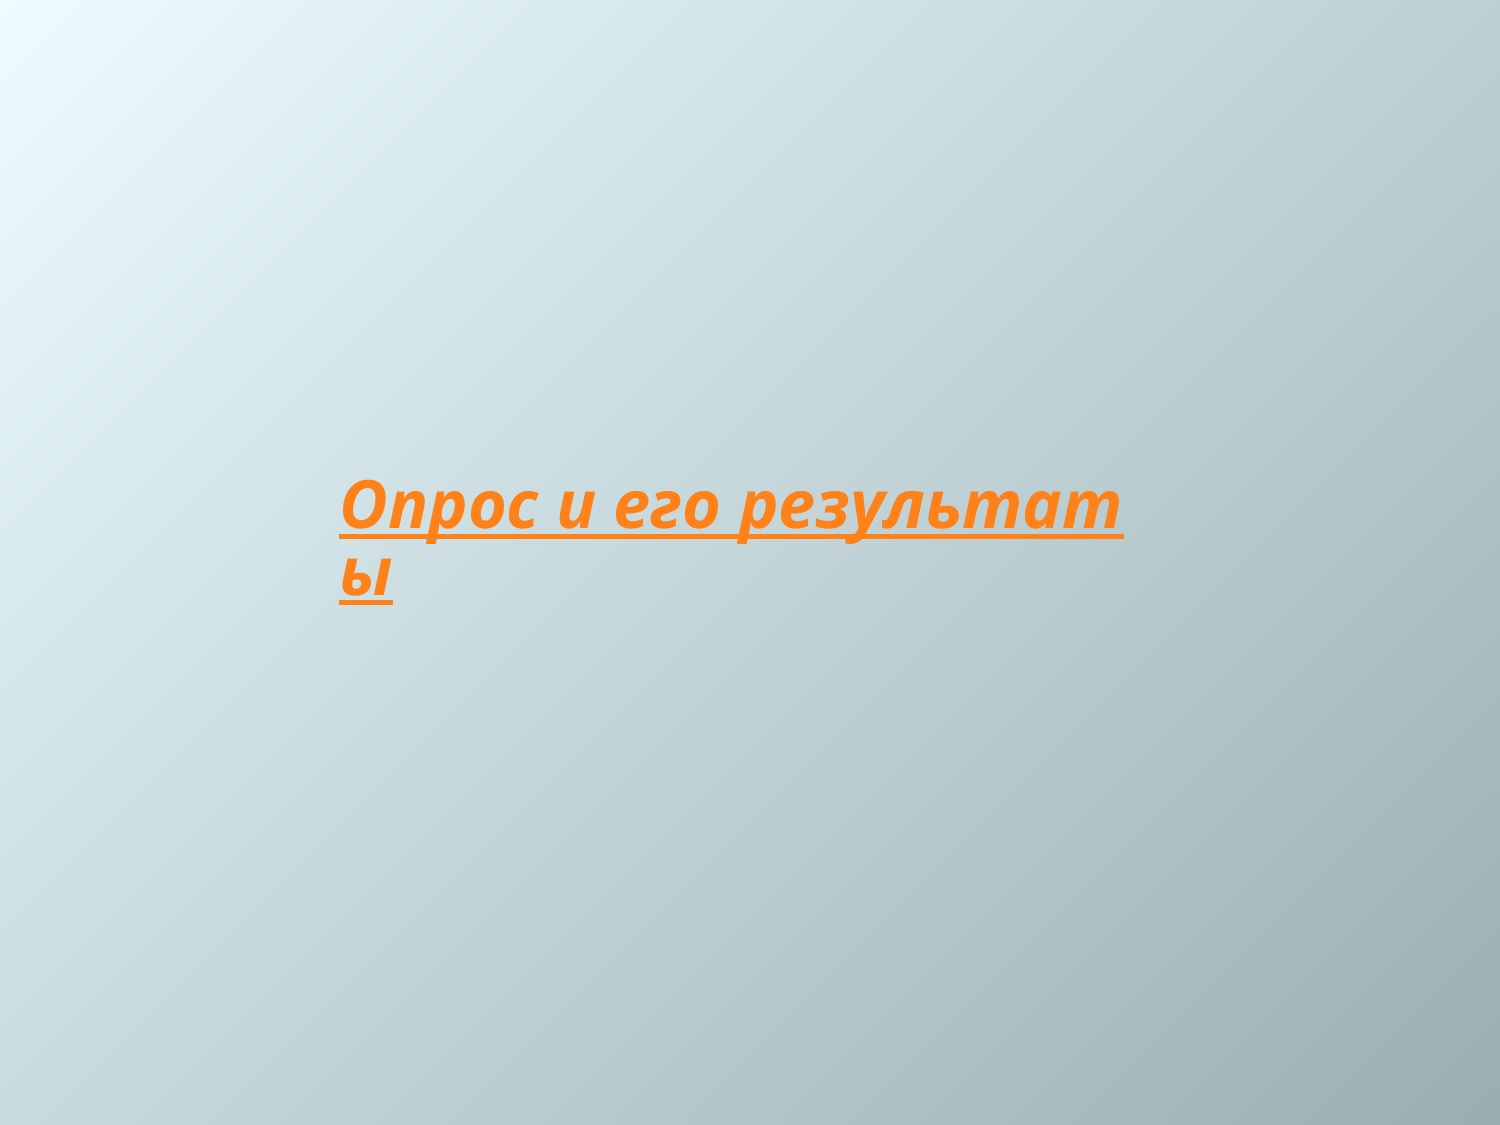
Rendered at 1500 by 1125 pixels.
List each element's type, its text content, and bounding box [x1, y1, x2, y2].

text_box Опрос и его результаты [324, 454, 1187, 561]
